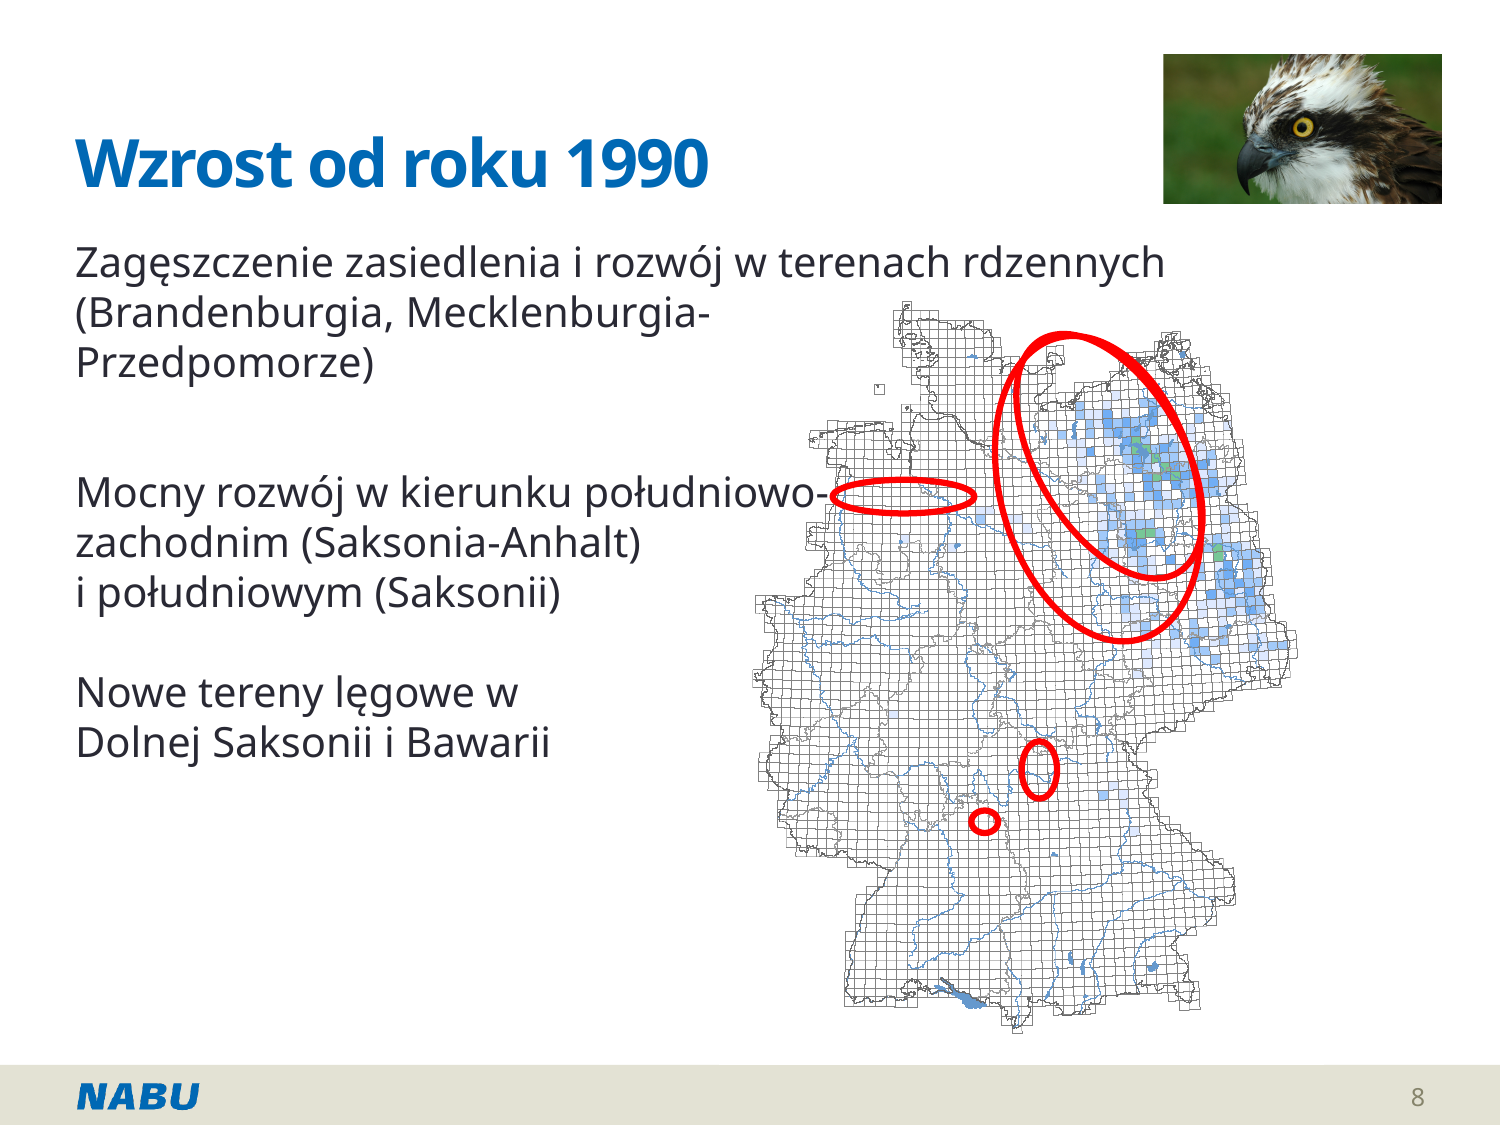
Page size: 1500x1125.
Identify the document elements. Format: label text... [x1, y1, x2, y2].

picture [75, 1081, 201, 1111]
list Zagęszczenie zasiedlenia i rozwój w terenach rdzennych (Brandenburgia, Mecklenburgia- Przedpomorze) Mocny rozwój w kierunku południowo- zachodnim (Saksonia-Anhalt) i południowym (Saksonii) Nowe tereny lęgowe w Dolnej Saksonii i Bawarii [75, 236, 1425, 1011]
slide_number 8 [1340, 1086, 1425, 1116]
title Wzrost od roku 1990 [75, 39, 1425, 202]
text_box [719, 266, 1324, 1065]
picture [1163, 54, 1443, 204]
